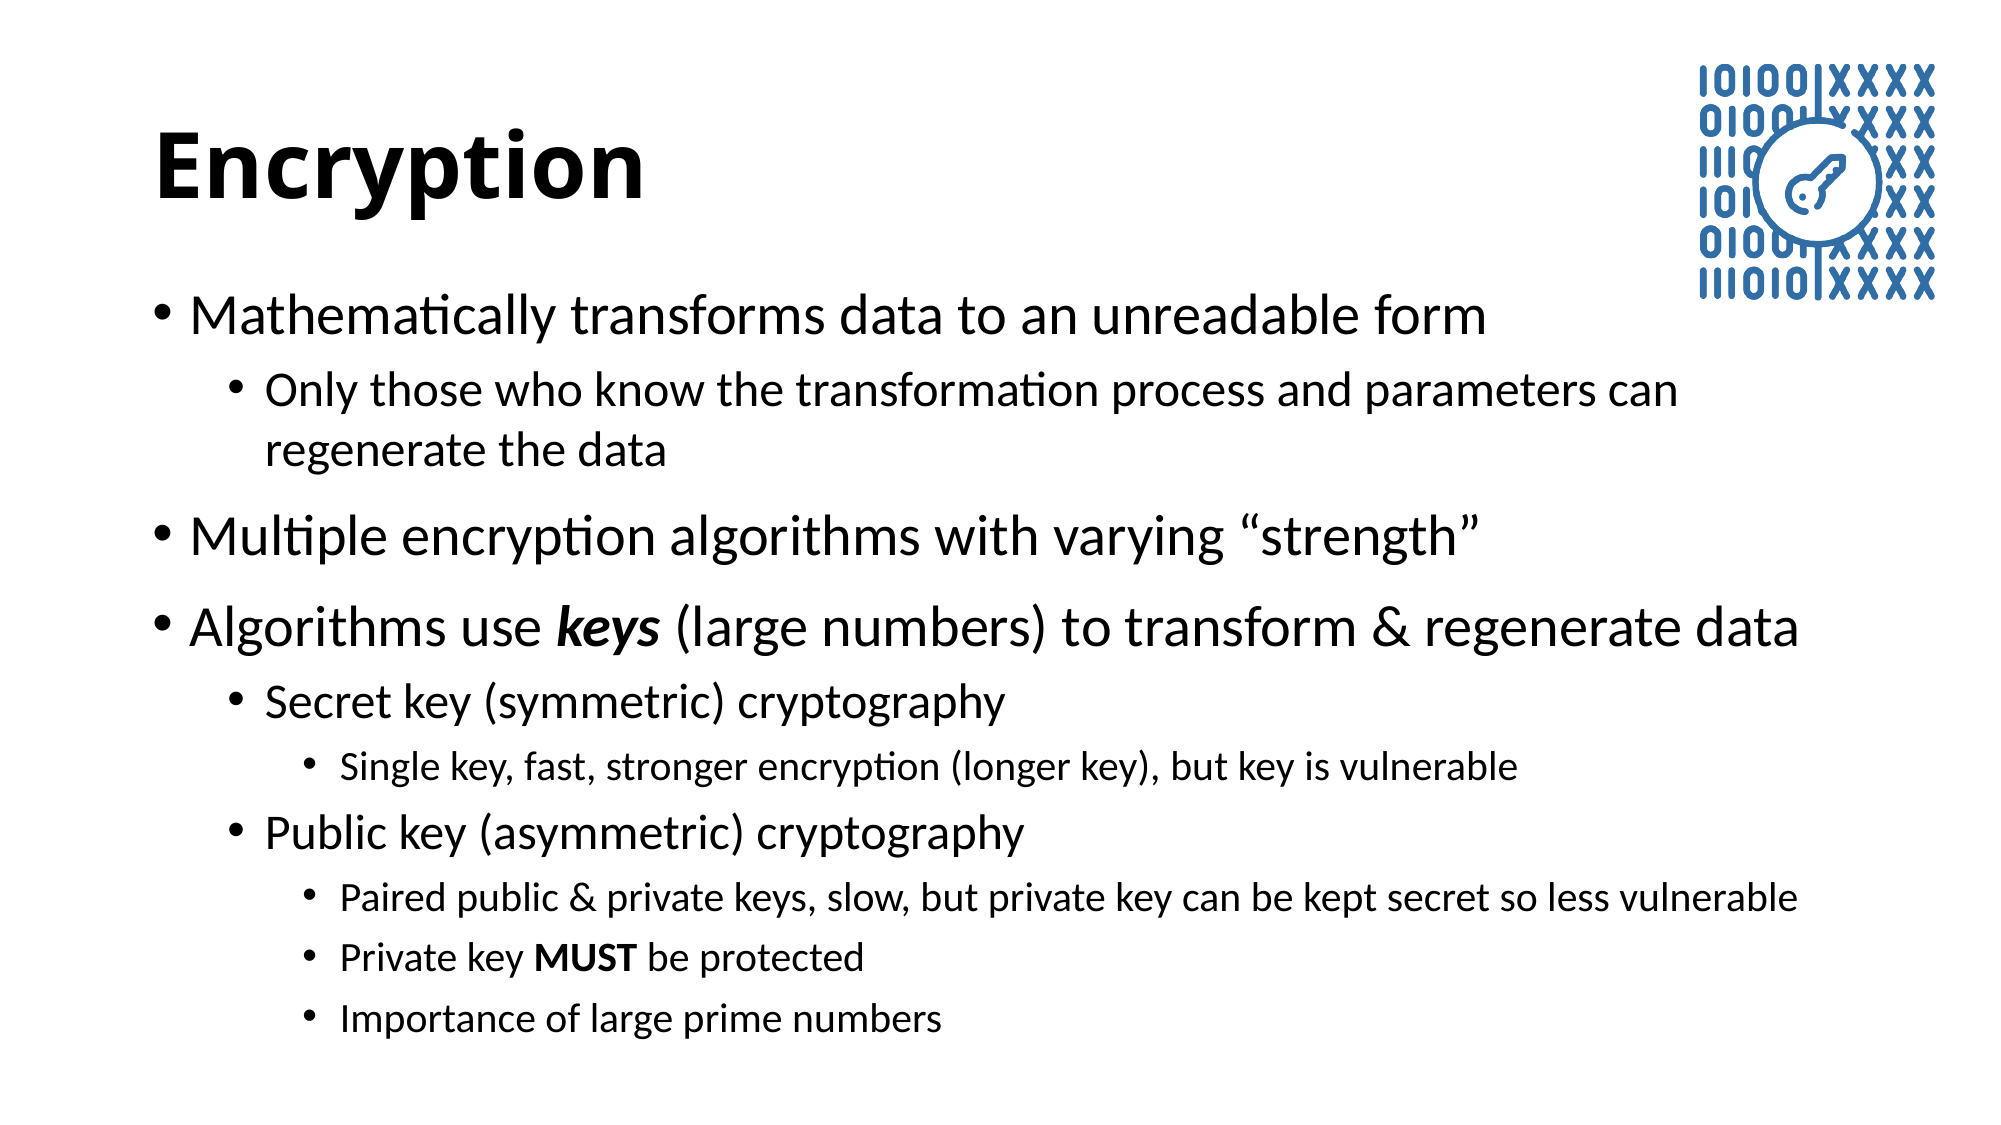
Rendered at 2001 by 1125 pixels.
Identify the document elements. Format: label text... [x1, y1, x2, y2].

picture [1699, 64, 1935, 301]
list Mathematically transforms data to an unreadable form Only those who know the transformation process and parameters can regenerate the data Multiple encryption algorithms with varying “strength” Algorithms use keys (large numbers) to transform & regenerate data Secret key (symmetric) cryptography Single key, fast, stronger encryption (longer key), but key is vulnerable Public key (asymmetric) cryptography Paired public & private keys, slow, but private key can be kept secret so less vulnerable Private key MUST be protected Importance of large prime numbers [137, 268, 1863, 1061]
title Encryption [137, 59, 1863, 268]
